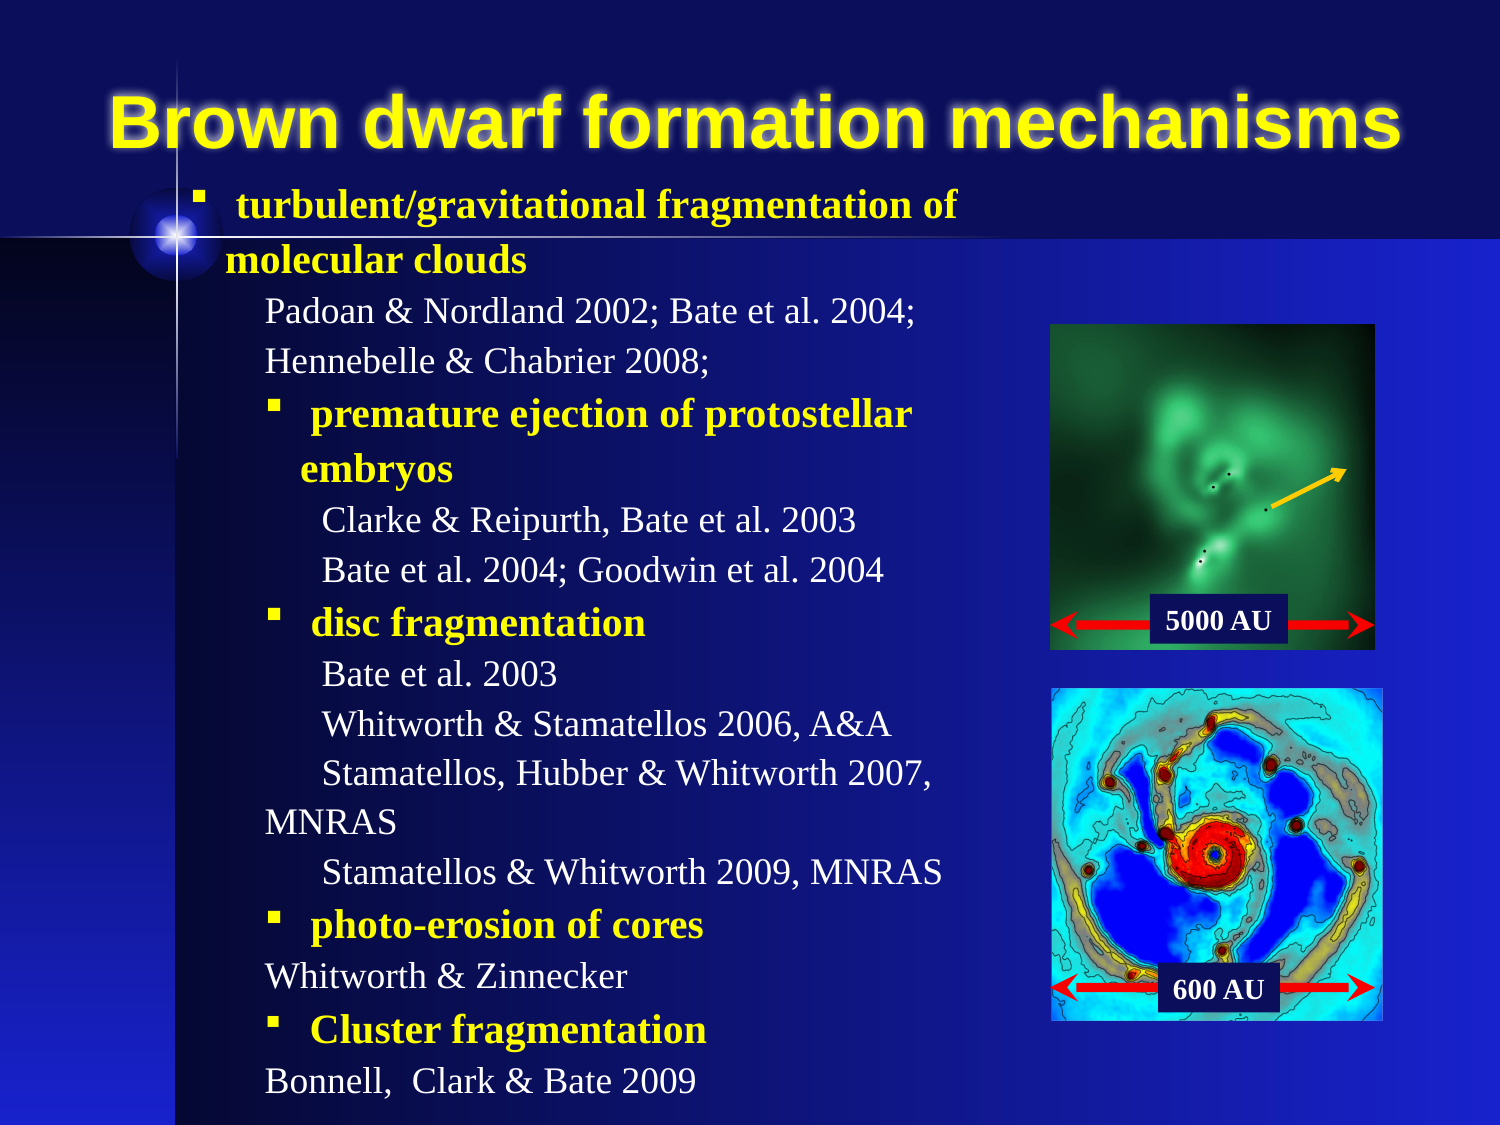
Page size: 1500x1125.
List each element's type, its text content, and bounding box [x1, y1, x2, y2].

text_box turbulent/gravitational fragmentation of molecular clouds Padoan & Nordland 2002; Bate et al. 2004; Hennebelle & Chabrier 2008; premature ejection of protostellar embryos Clarke & Reipurth, Bate et al. 2003 Bate et al. 2004; Goodwin et al. 2004 disc fragmentation Bate et al. 2003 Whitworth & Stamatellos 2006, A&A Stamatellos, Hubber & Whitworth 2007, MNRAS Stamatellos & Whitworth 2009, MNRAS photo-erosion of cores Whitworth & Zinnecker Cluster fragmentation Bonnell, Clark & Bate 2009 [174, 164, 1040, 1125]
title Brown dwarf formation mechanisms [24, 24, 1488, 213]
picture [1049, 687, 1384, 1022]
picture [1049, 324, 1376, 651]
